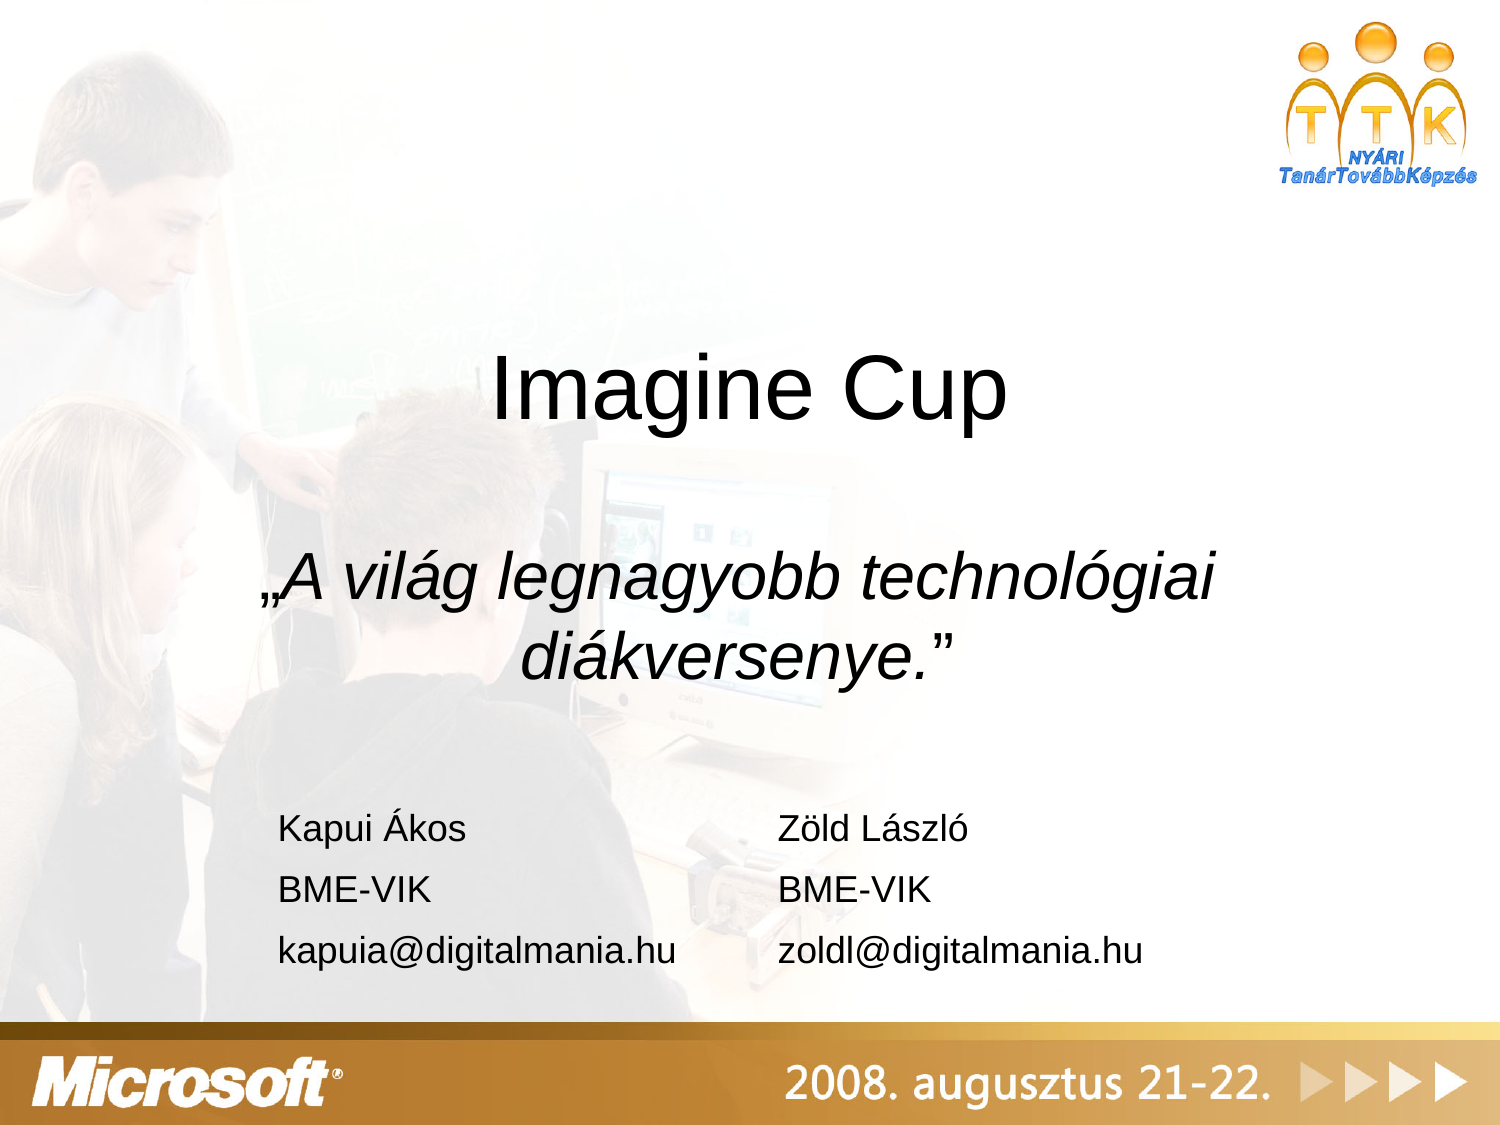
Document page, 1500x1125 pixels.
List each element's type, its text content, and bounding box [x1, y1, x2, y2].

title Imagine Cup [112, 262, 1388, 504]
picture [0, 0, 1500, 1125]
table_header Kapui Ákos [263, 800, 762, 861]
table_cell kapuia@digitalmania.hu [263, 922, 762, 983]
table_cell BME-VIK [762, 861, 1262, 922]
table_header Zöld László [762, 800, 1262, 861]
table_cell zoldl@digitalmania.hu [762, 922, 1262, 983]
subtitle „A világ legnagyobb technológiai diákversenye.” [212, 524, 1263, 813]
table_cell BME-VIK [263, 861, 762, 922]
